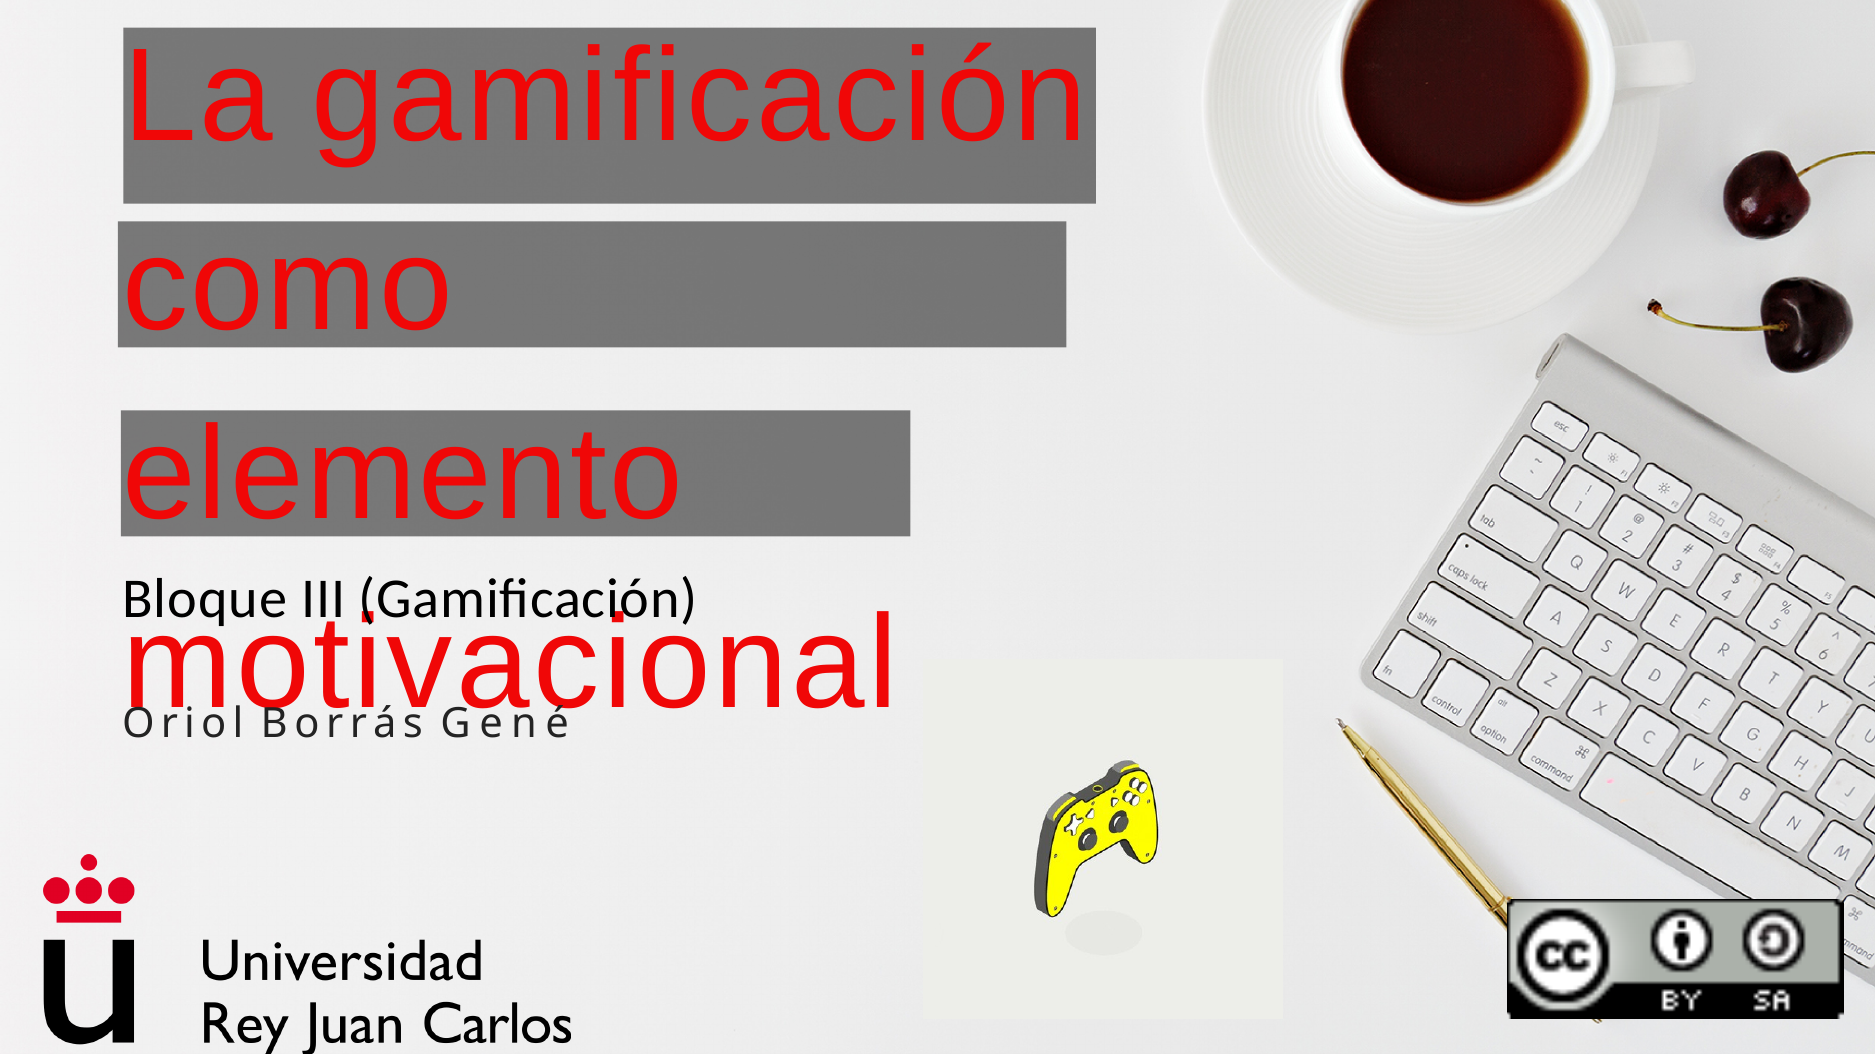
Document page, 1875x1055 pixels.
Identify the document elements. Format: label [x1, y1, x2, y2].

picture [0, 0, 1875, 1054]
text_box [43, 659, 1844, 1054]
